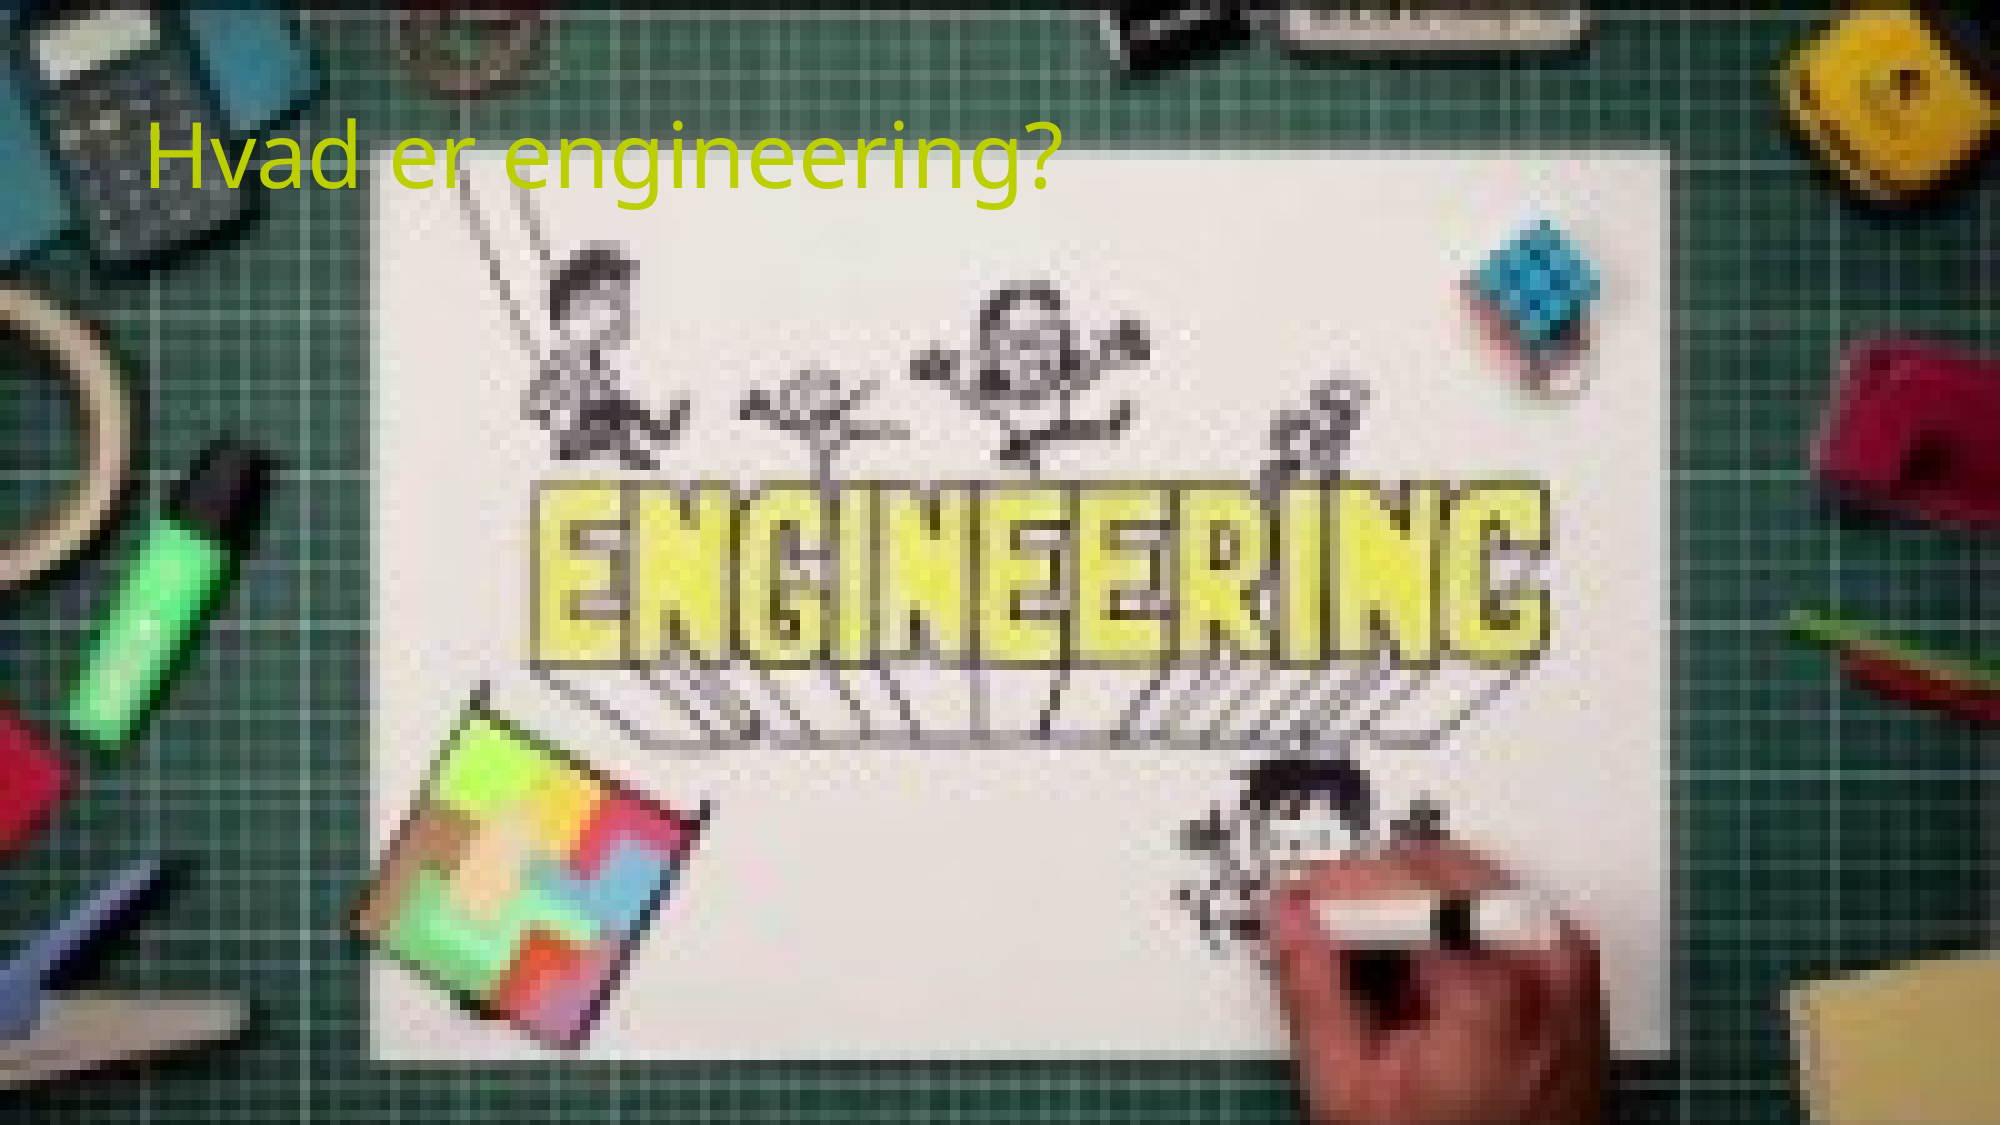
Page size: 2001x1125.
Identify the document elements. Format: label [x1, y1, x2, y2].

text_box [0, 0, 2000, 1125]
